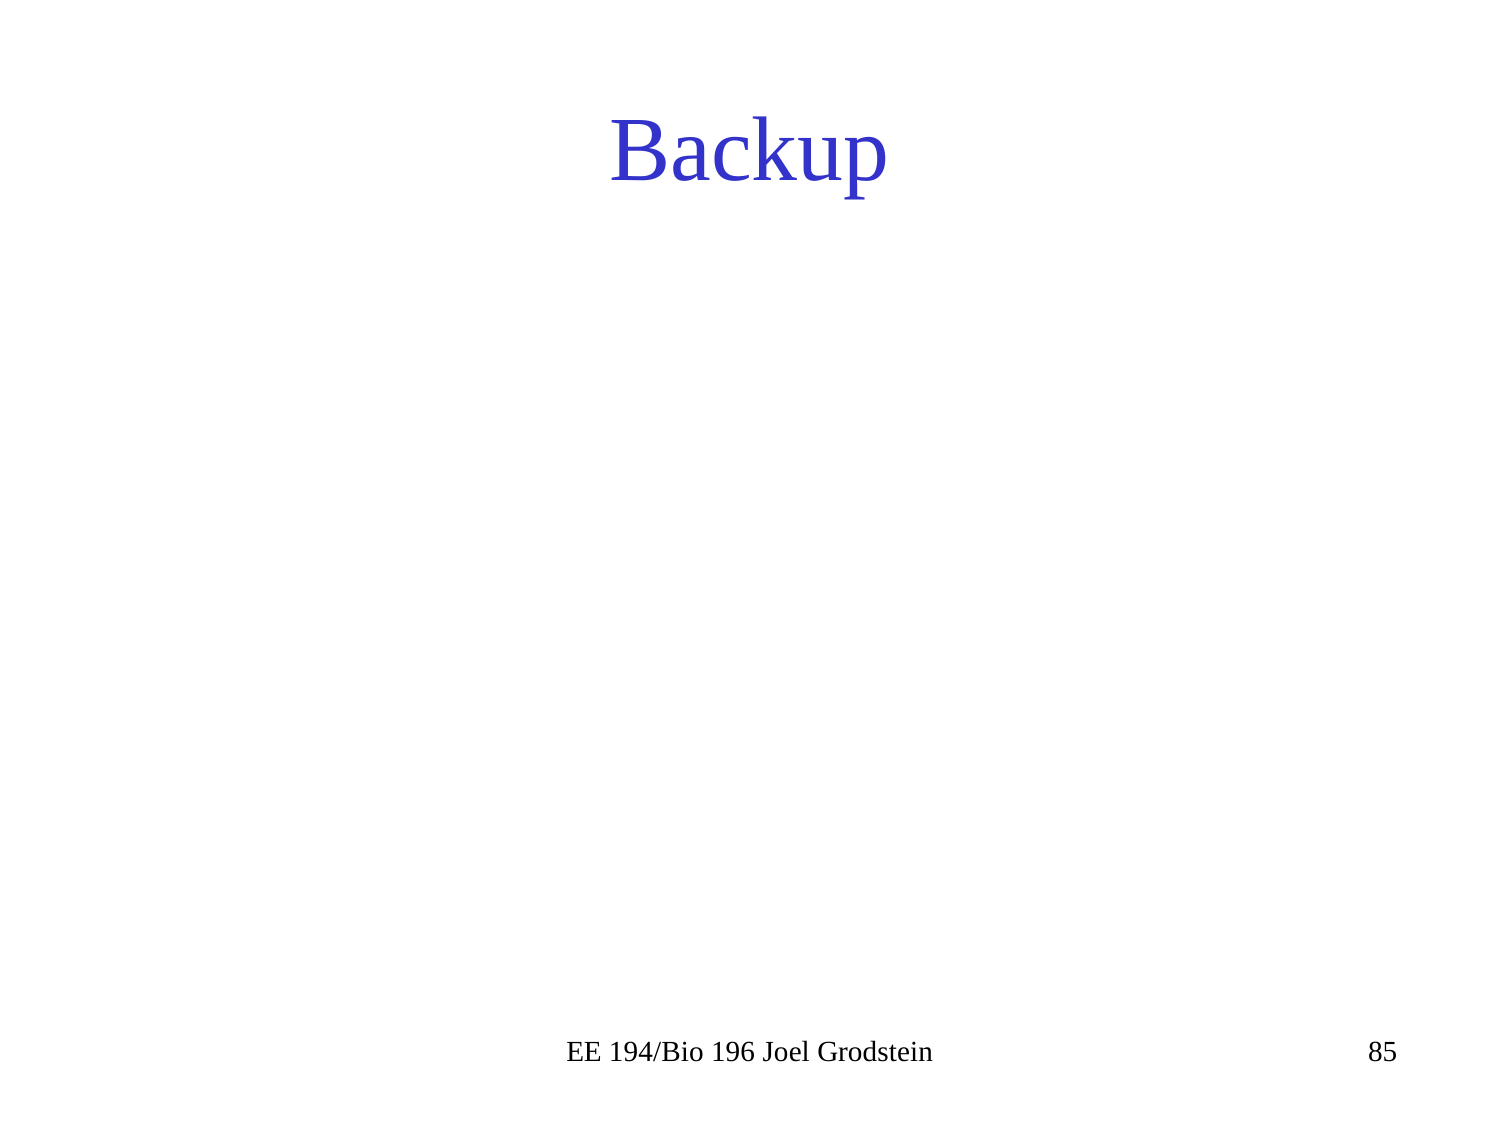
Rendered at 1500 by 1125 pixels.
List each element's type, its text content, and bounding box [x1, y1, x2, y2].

footer EE 194/Bio 196 Joel Grodstein [512, 1024, 988, 1101]
title Backup [112, 50, 1388, 238]
